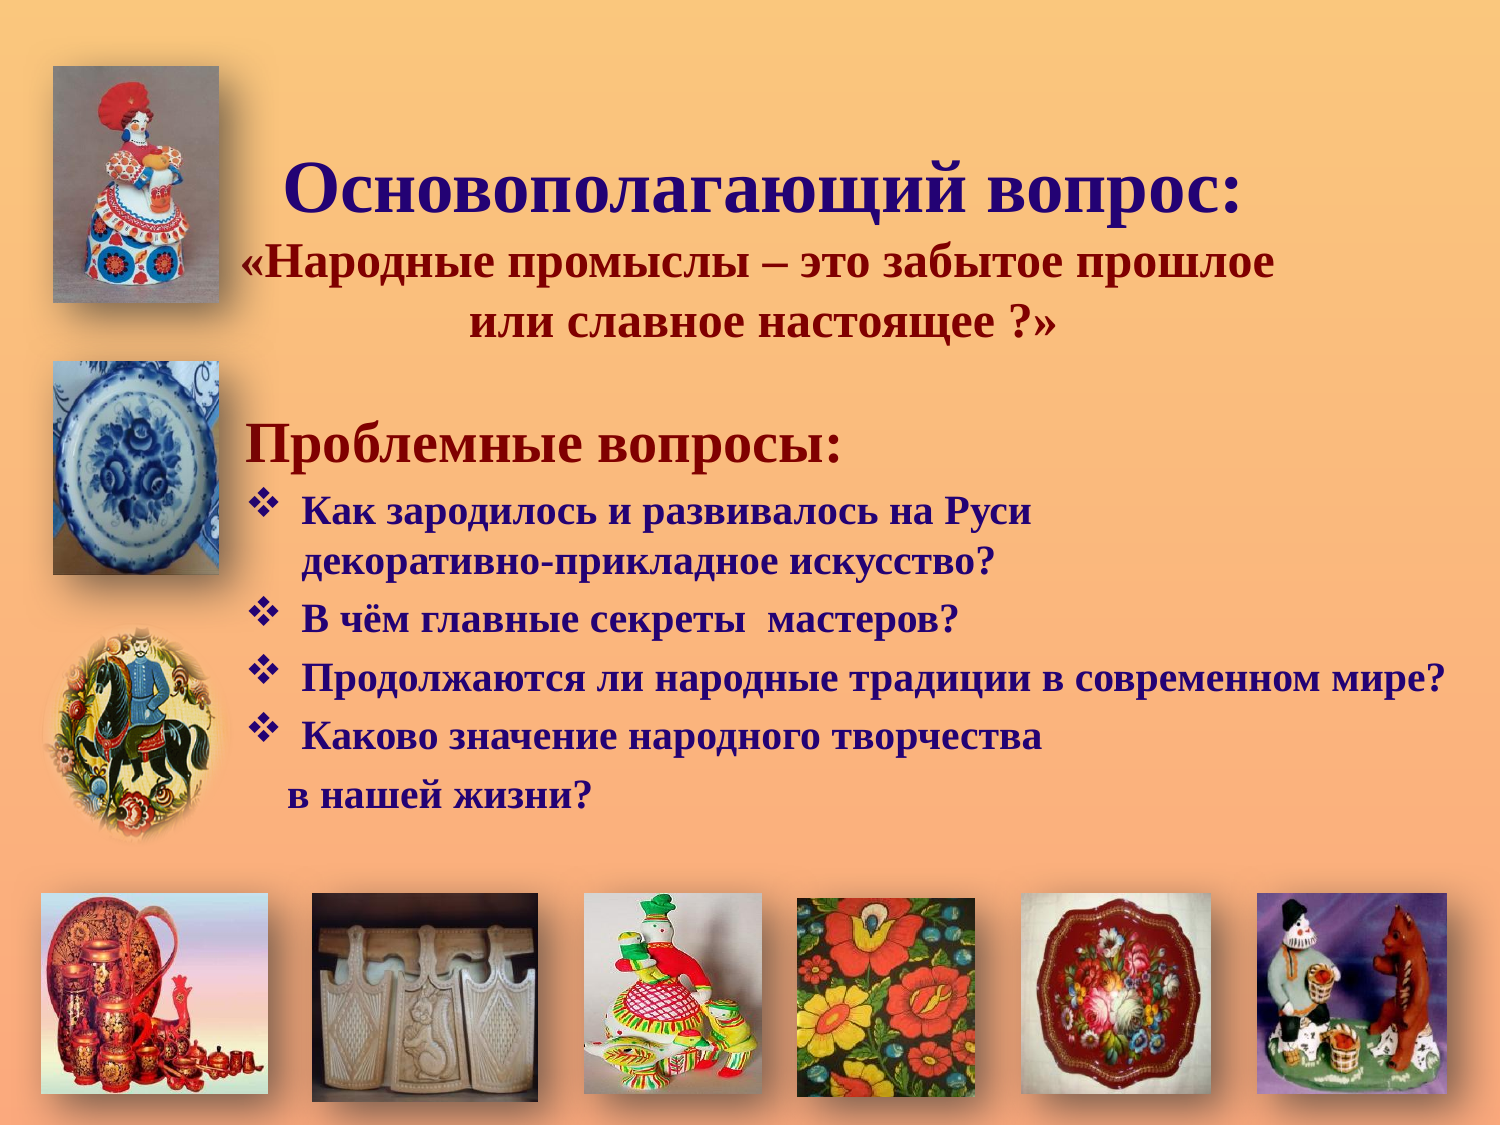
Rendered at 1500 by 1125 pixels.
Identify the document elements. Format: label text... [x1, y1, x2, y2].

picture [1257, 892, 1448, 1095]
picture [312, 892, 538, 1102]
picture [40, 892, 268, 1095]
picture [52, 66, 219, 303]
picture [796, 898, 975, 1097]
picture [52, 361, 219, 575]
picture [29, 609, 242, 858]
picture [1021, 892, 1211, 1095]
title Основополагающий вопрос: «Народные промыслы – это забытое прошлое или славное настоящее ?» [88, 42, 1439, 396]
list Проблемные вопросы: Как зародилось и развивалось на Руси декоративно-прикладное искусство? В чём главные секреты мастеров? Продолжаются ли народные традиции в современном мире? Каково значение народного творчества в нашей жизни? [229, 396, 1500, 894]
picture [584, 892, 762, 1095]
